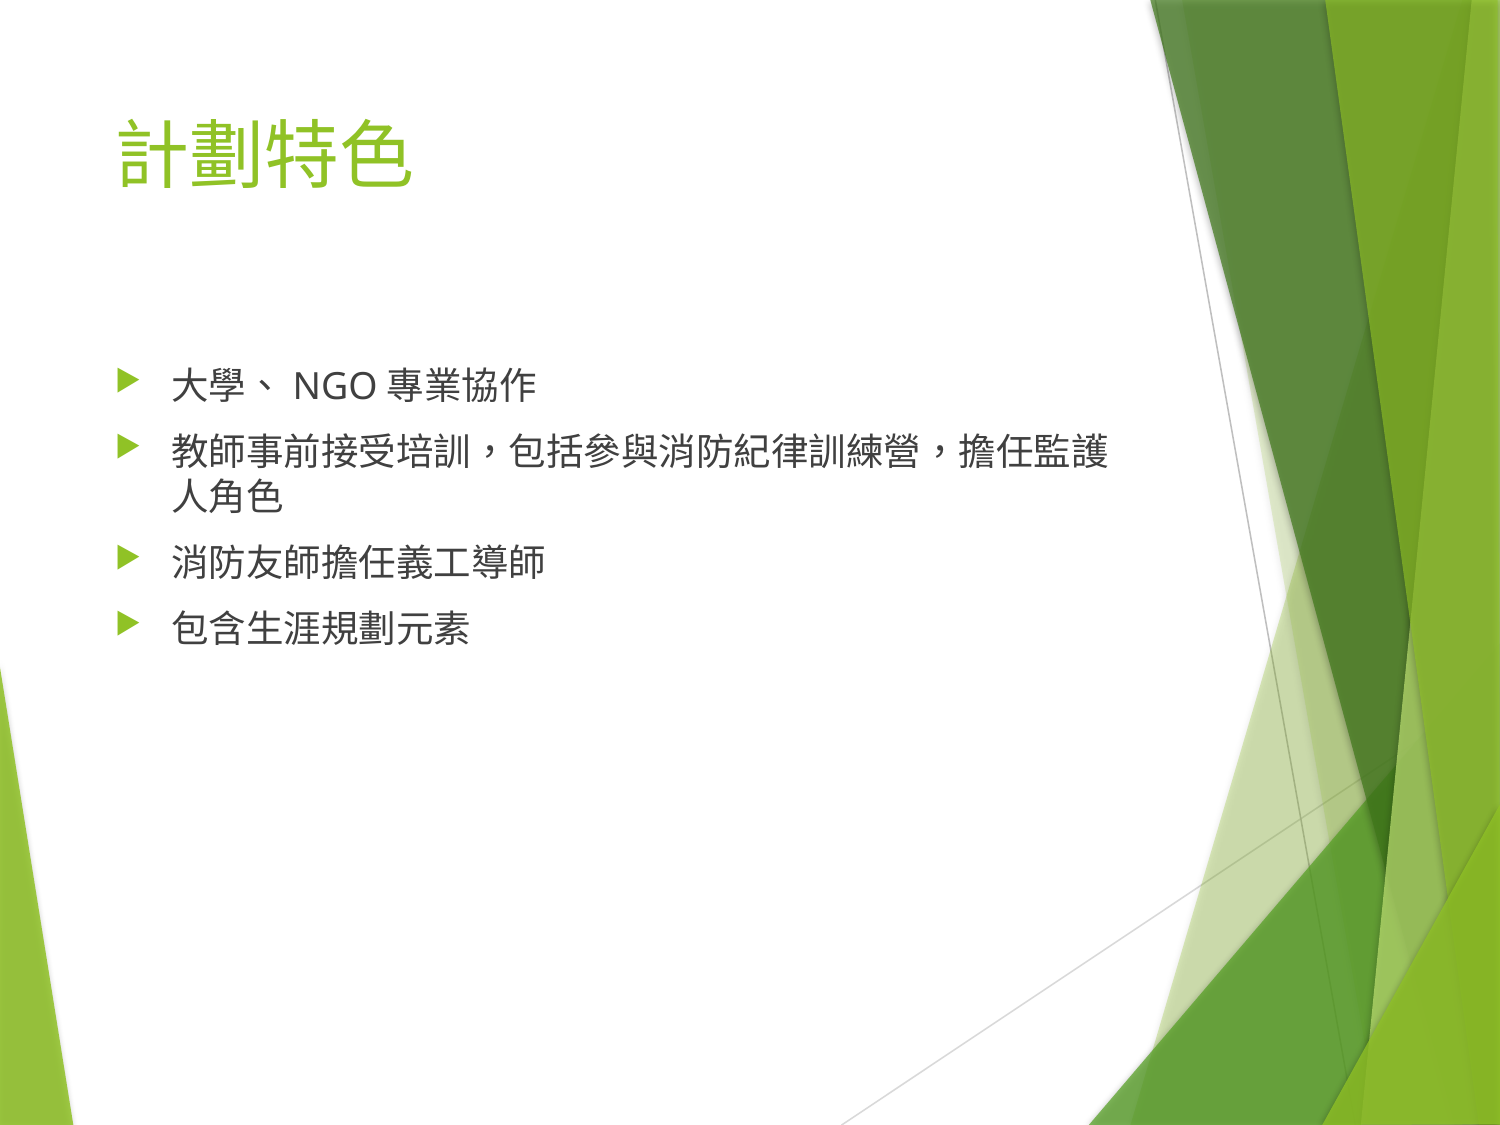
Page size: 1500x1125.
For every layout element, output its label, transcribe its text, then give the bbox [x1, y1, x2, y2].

list 大學、NGO專業協作 教師事前接受培訓，包括參與消防紀律訓練營，擔任監護人角色 消防友師擔任義工導師 包含生涯規劃元素 [99, 354, 1142, 992]
title 計劃特色 [99, 99, 1142, 317]
